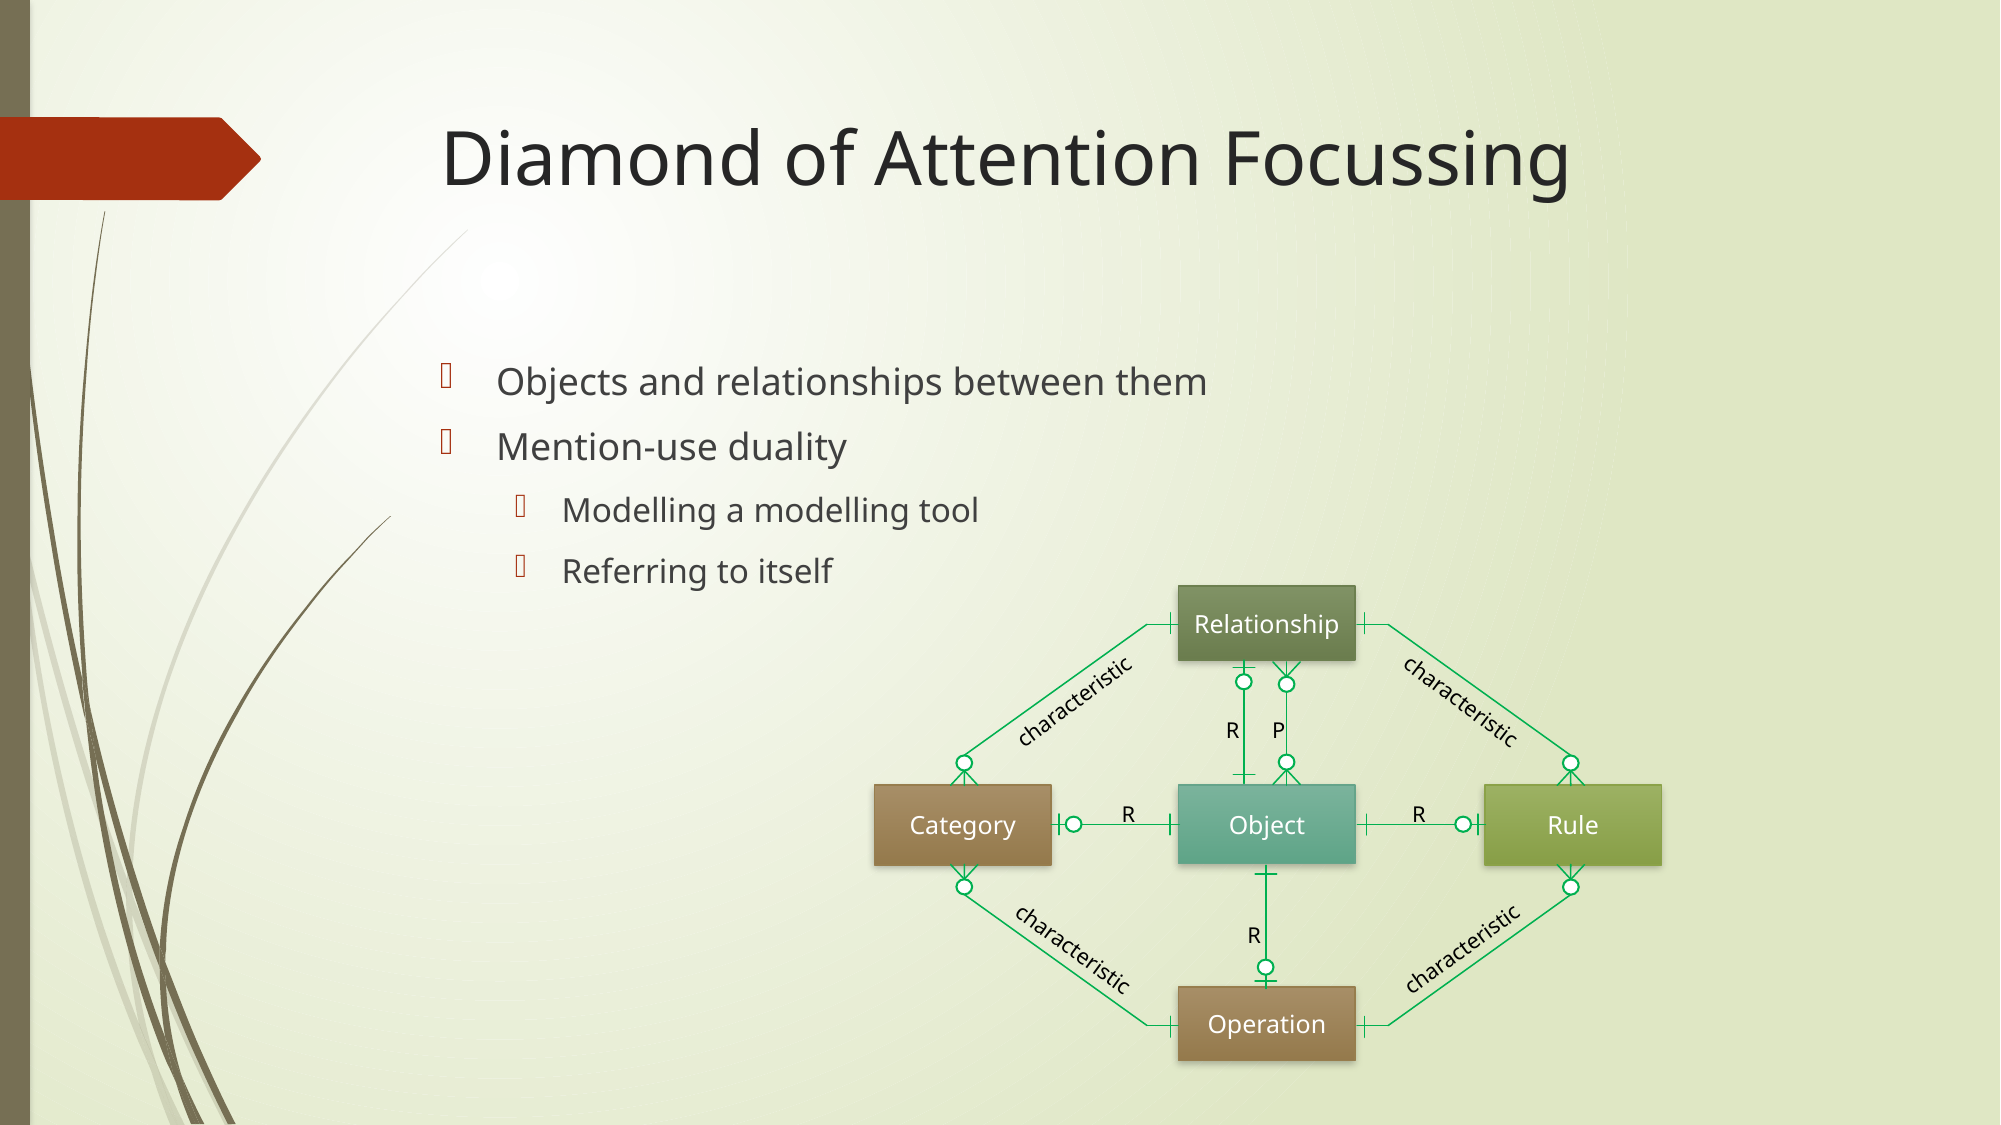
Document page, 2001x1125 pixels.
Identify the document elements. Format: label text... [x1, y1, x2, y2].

list Objects and relationships between them Mention-use duality Modelling a modelling tool Referring to itself [424, 350, 1888, 970]
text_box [874, 585, 1662, 1061]
title Diamond of Attention Focussing [425, 102, 1888, 313]
